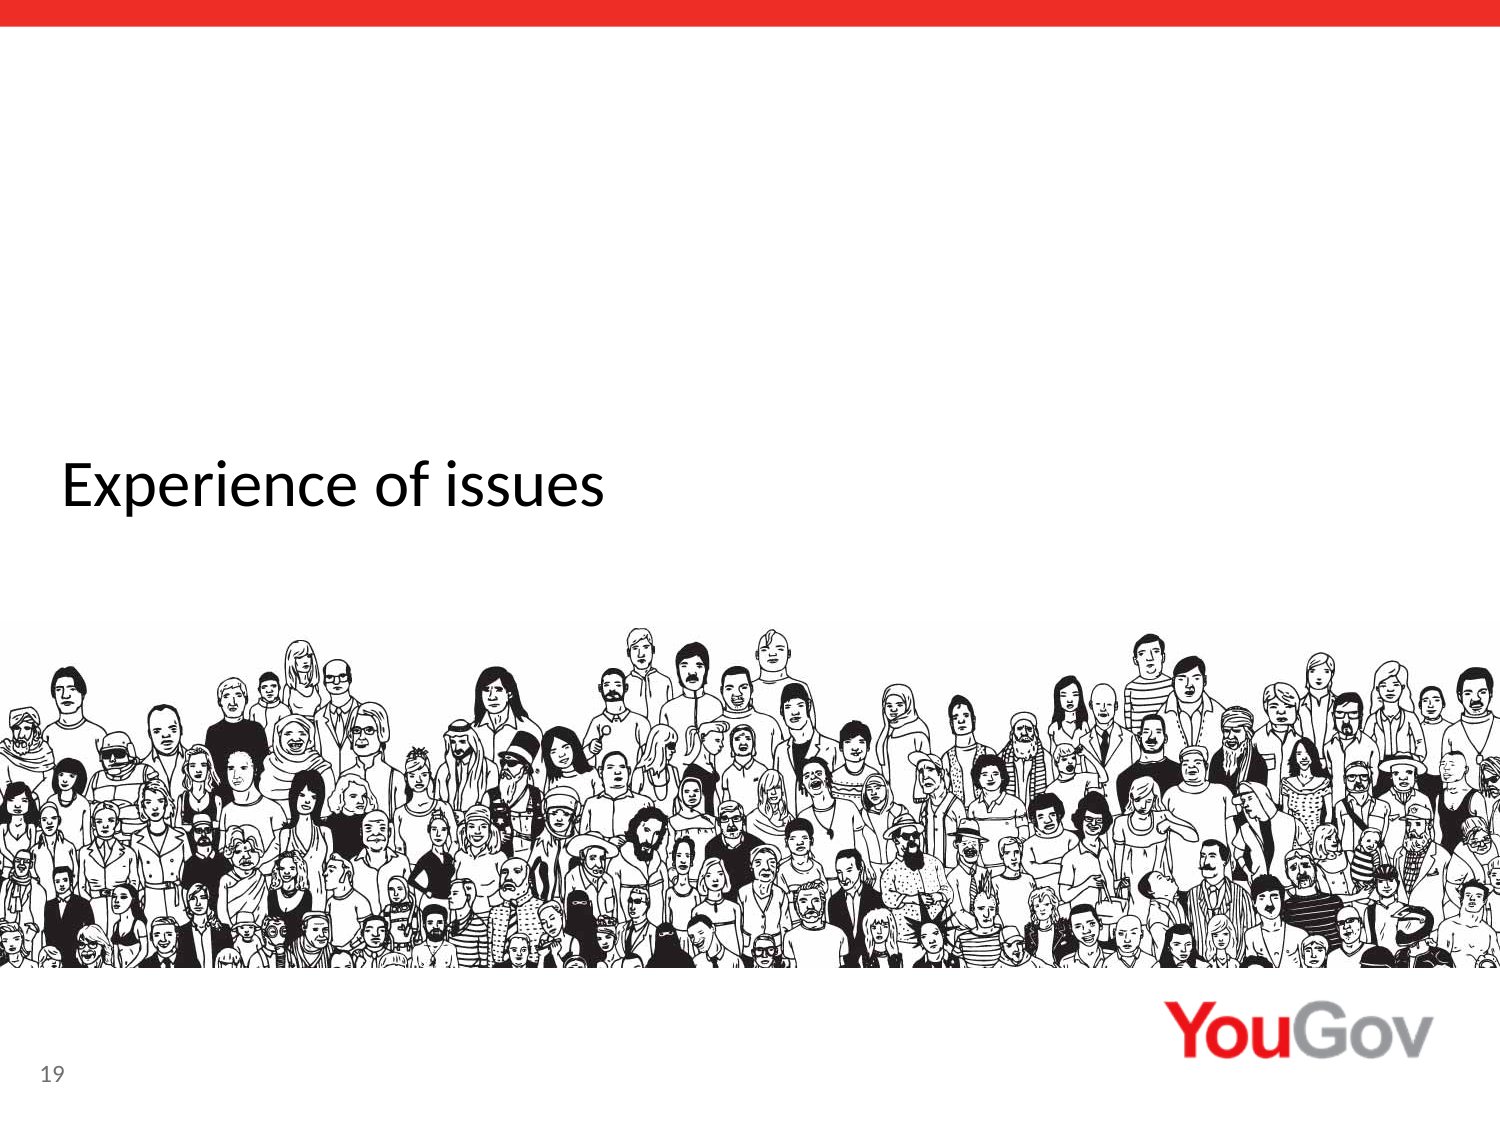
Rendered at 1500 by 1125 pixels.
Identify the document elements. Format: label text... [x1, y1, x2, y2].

list Experience of issues [46, 425, 1488, 528]
picture [1155, 997, 1444, 1065]
slide_number 19 [24, 1042, 362, 1103]
picture [0, 622, 1500, 968]
